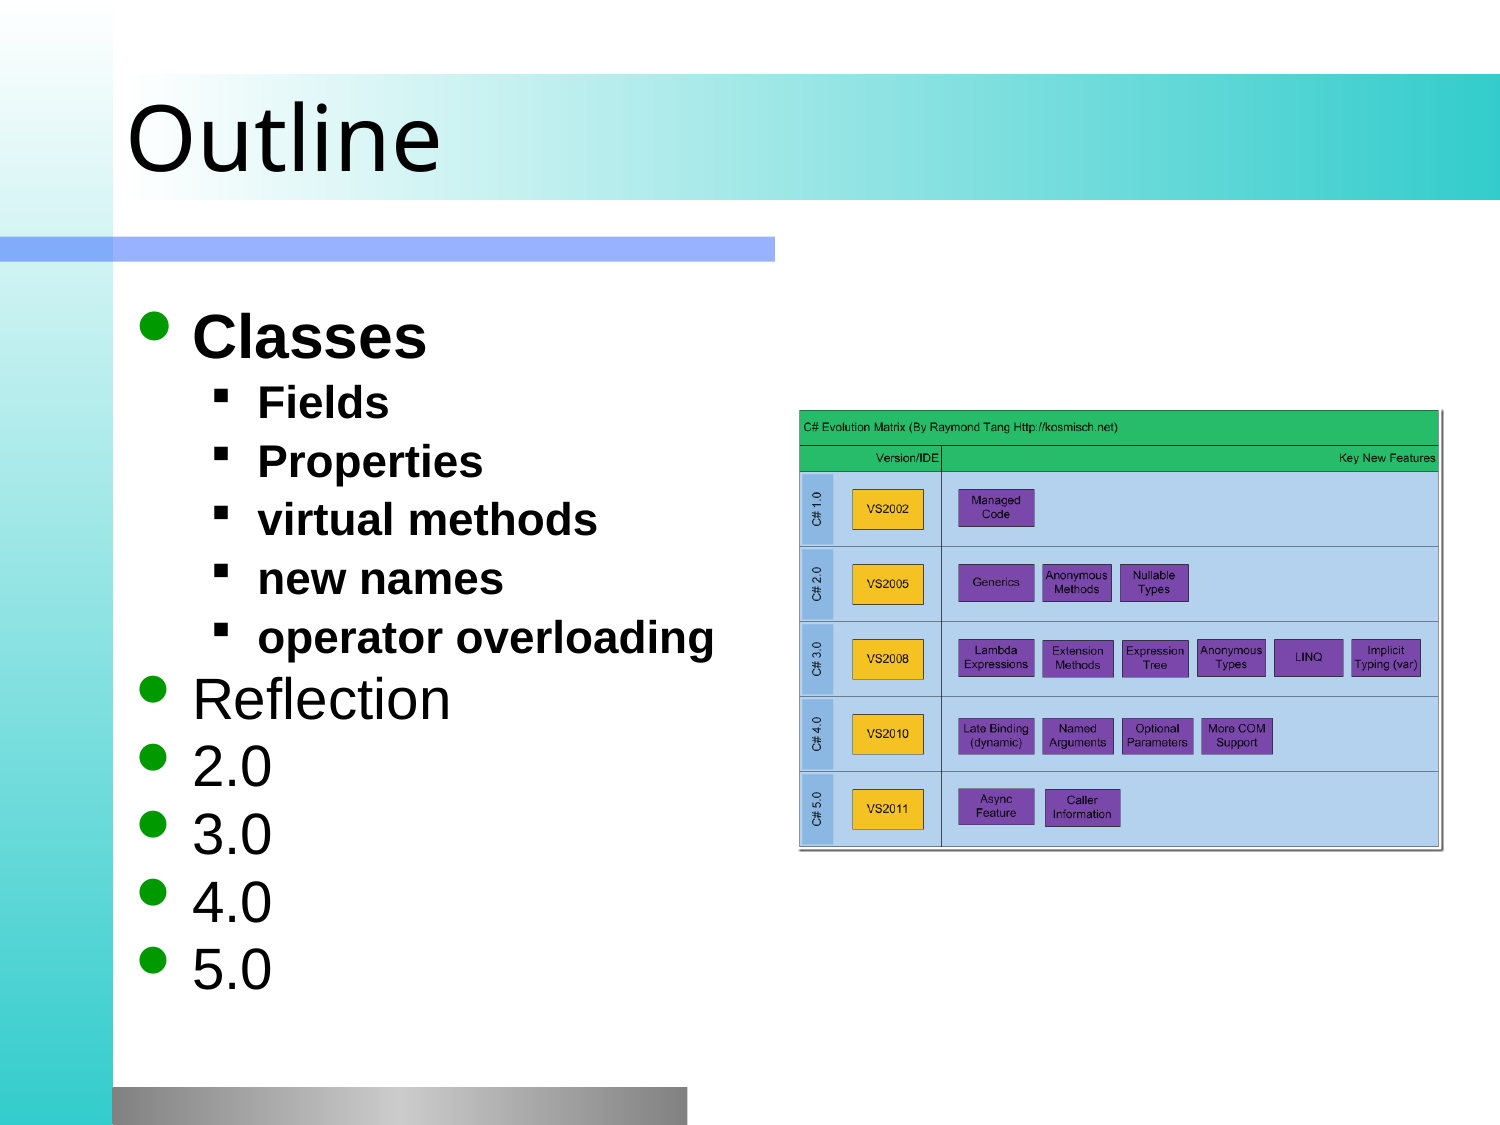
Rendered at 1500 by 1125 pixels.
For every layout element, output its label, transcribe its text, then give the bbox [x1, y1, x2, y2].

list Classes Fields Properties virtual methods new names operator overloading Reflection 2.0 3.0 4.0 5.0 [120, 302, 1471, 1013]
picture [796, 407, 1444, 853]
title Outline [110, 40, 1386, 229]
